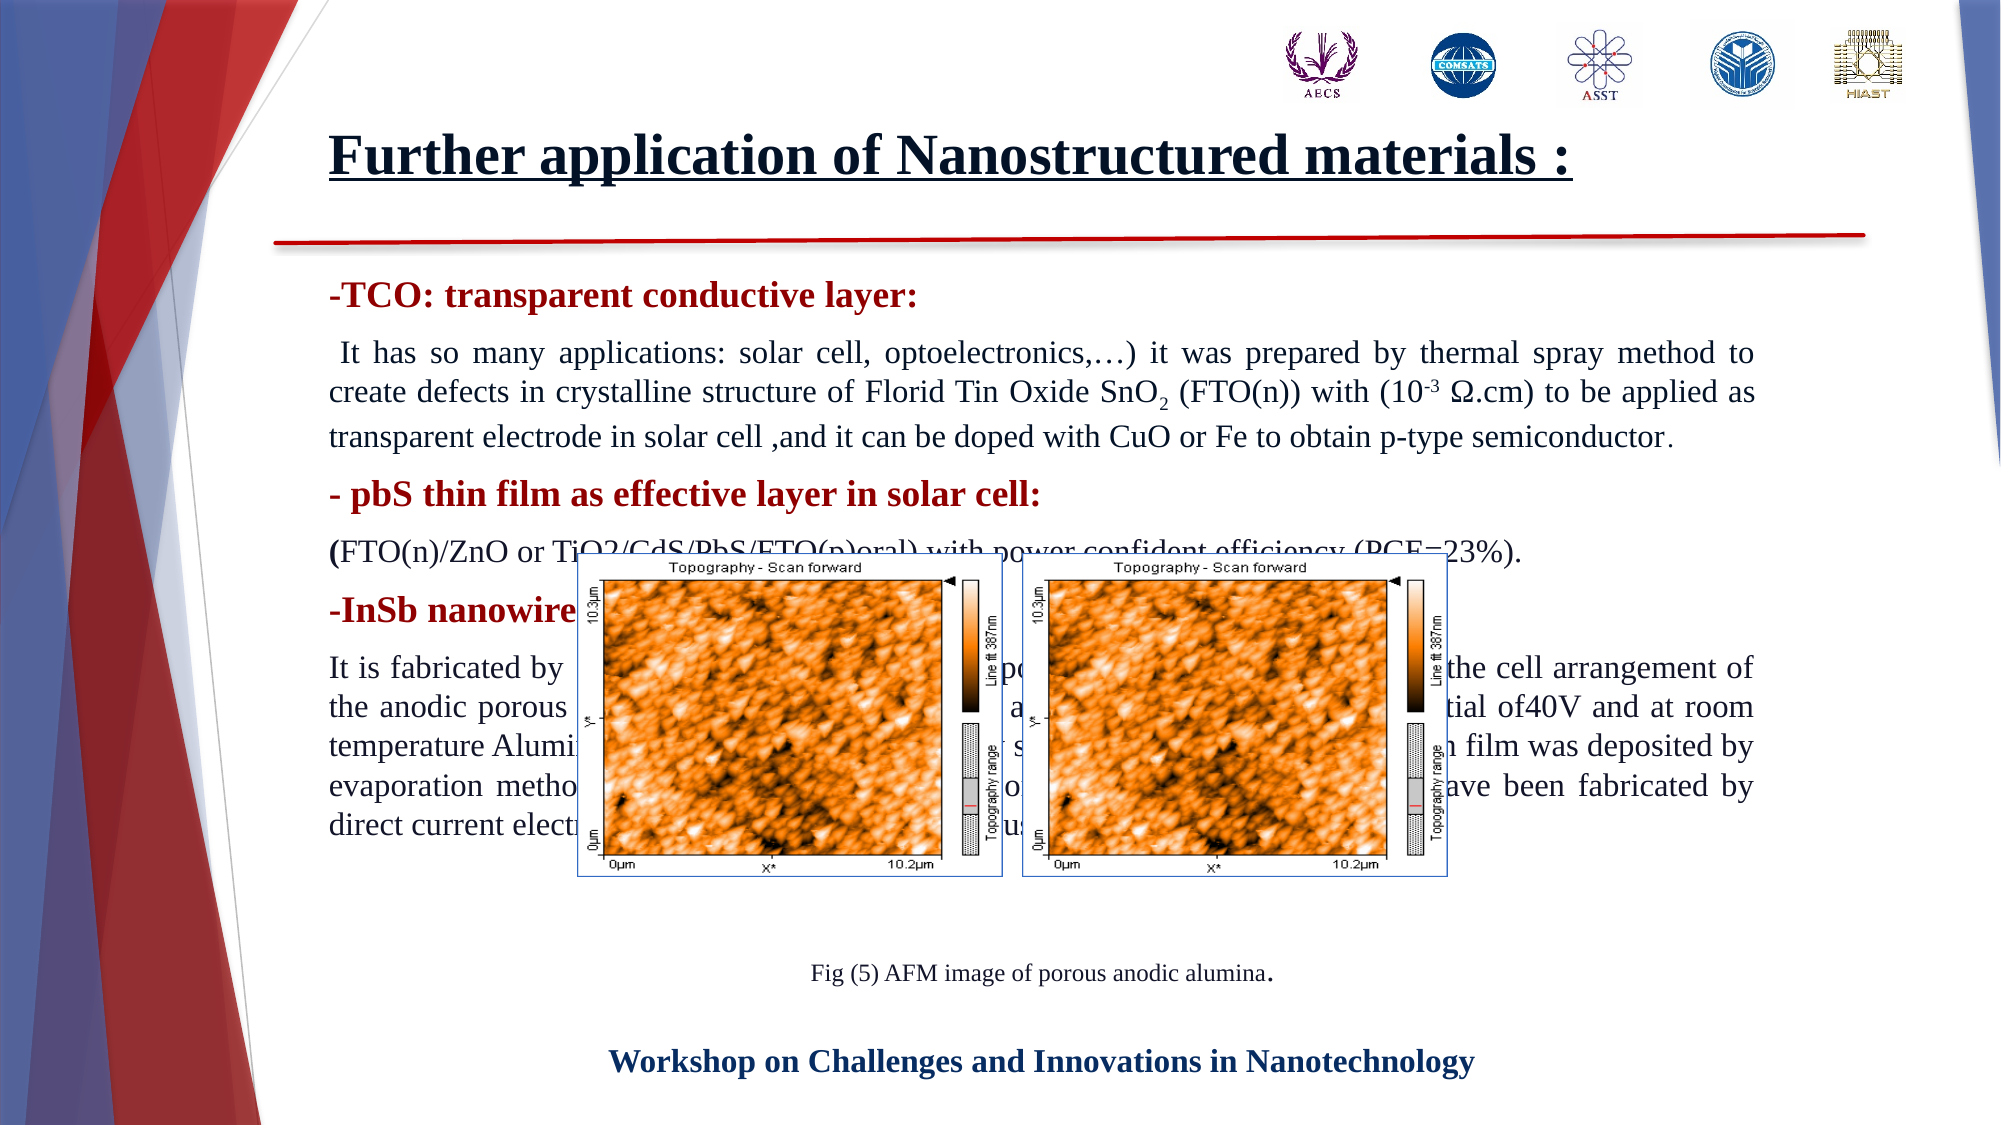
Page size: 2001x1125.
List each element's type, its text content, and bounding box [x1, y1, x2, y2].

title Further application of Nanostructured materials : [313, 108, 1606, 212]
picture [577, 553, 1004, 878]
picture [1420, 22, 1506, 108]
picture [1022, 553, 1449, 878]
picture [1690, 19, 1795, 110]
list -TCO: transparent conductive layer: (It has so many applications: solar cell, optoelectronics,…) it was prepared by thermal spray method to create defects in crystalline structure of Florid Tin Oxide SnO2 (FTO(n)) with (10-3 Ω.cm) to be applied as transparent electrode in solar cell ,and it can be doped with CuO or Fe to obtain p-type semiconductor. - pbS thin film as effective layer in solar cell: (FTO(n)/ZnO or TiO2/CdS/PbS/FTO(p)oral) with power confident efficiency (PCE=23%). -InSb nanowire as IR detector: It is fabricated by using DC electro deposition in porous alumina: Self-ordering of the cell arrangement of the anodic porous alumina was prepared in oxalic acid solution at a constant potential of40V and at room temperature Alumina porous structure made by tow step anodization method . Au thin film was deposited by evaporation method on bottom side of template porous Alumina. InSb thin film have been fabricated by direct current electro deposition method in the porous anodic alumina. Fig (5) AFM image of porous anodic alumina. [313, 262, 1772, 1014]
picture [1556, 22, 1643, 108]
picture [1283, 26, 1360, 103]
picture [1830, 27, 1906, 103]
